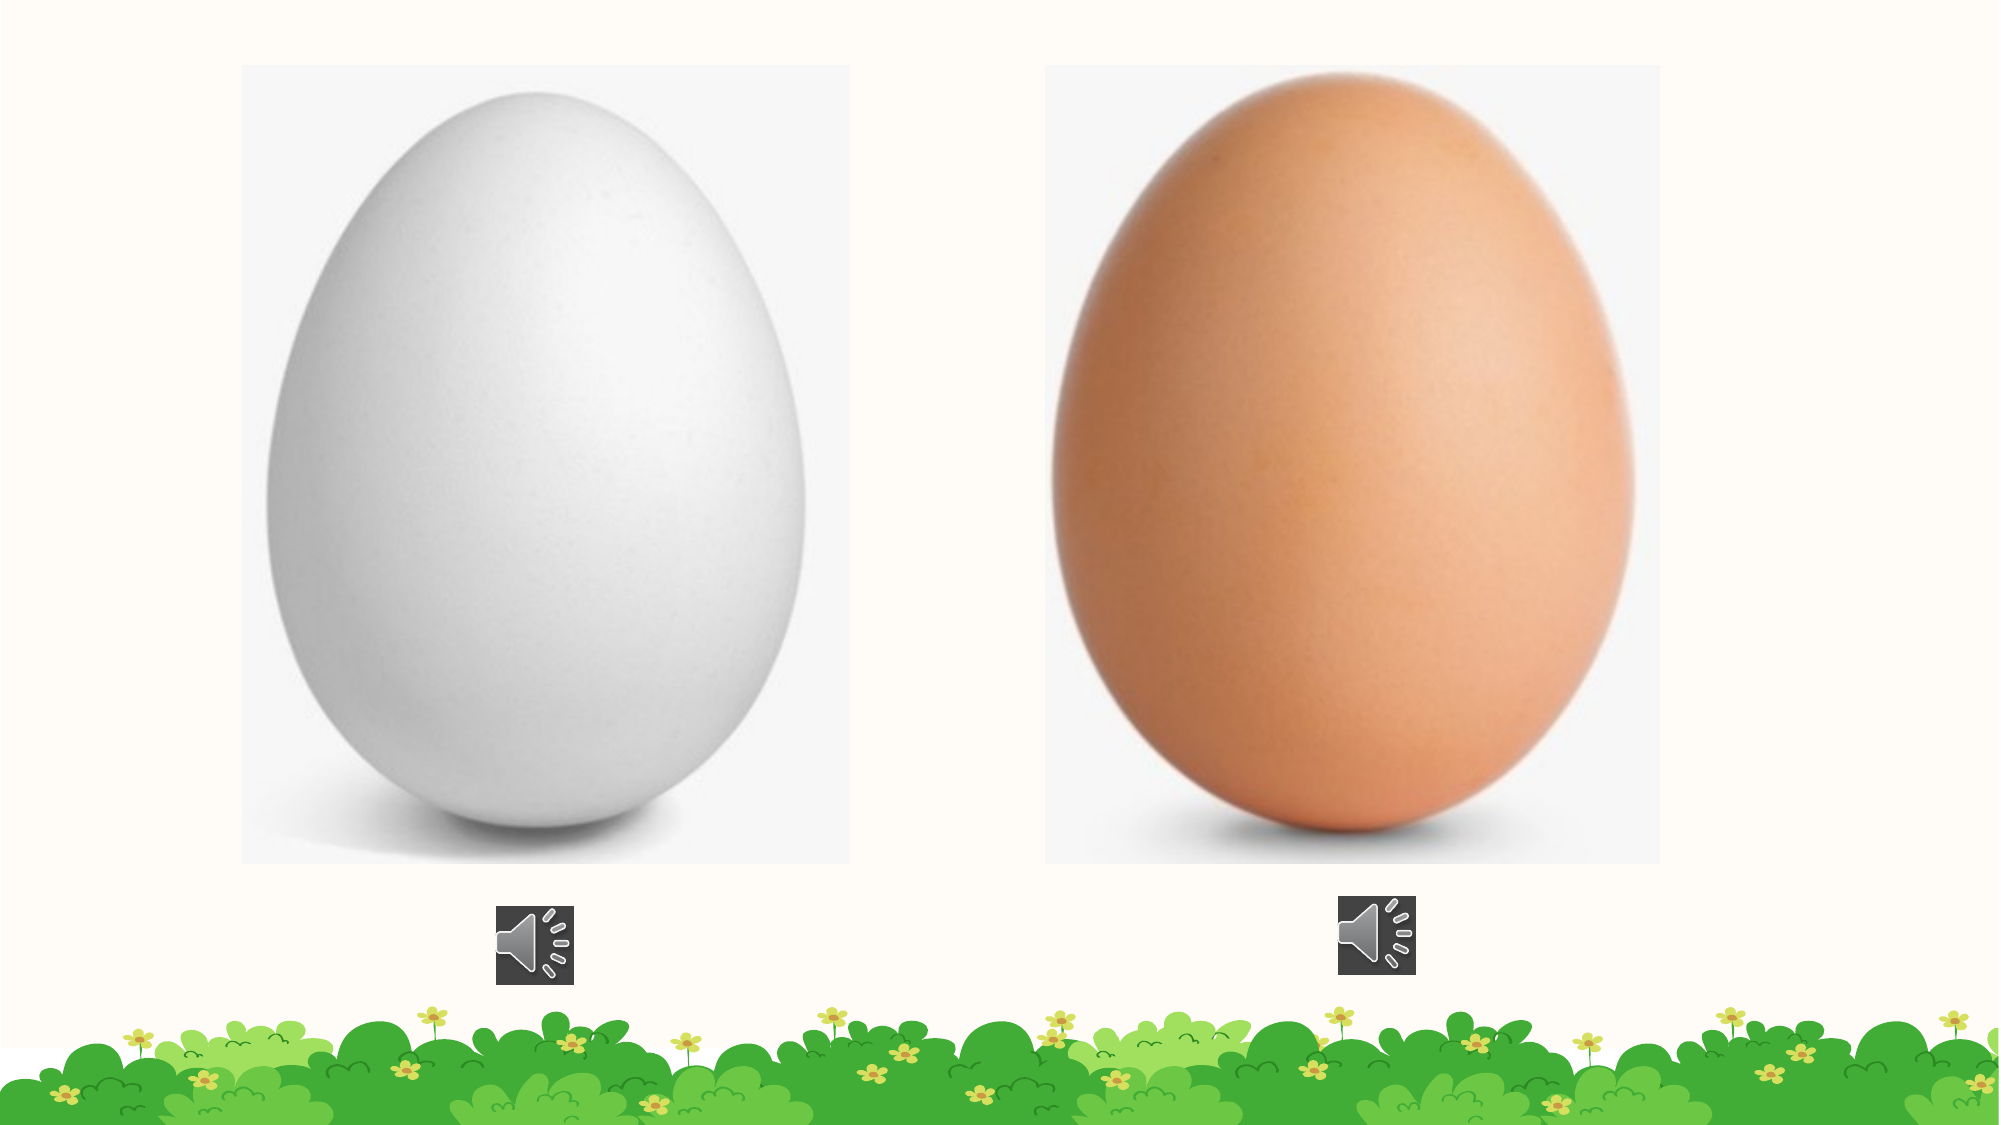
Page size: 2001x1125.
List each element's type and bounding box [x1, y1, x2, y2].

text_box [0, 1006, 1999, 1125]
picture [1, 0, 1998, 1006]
